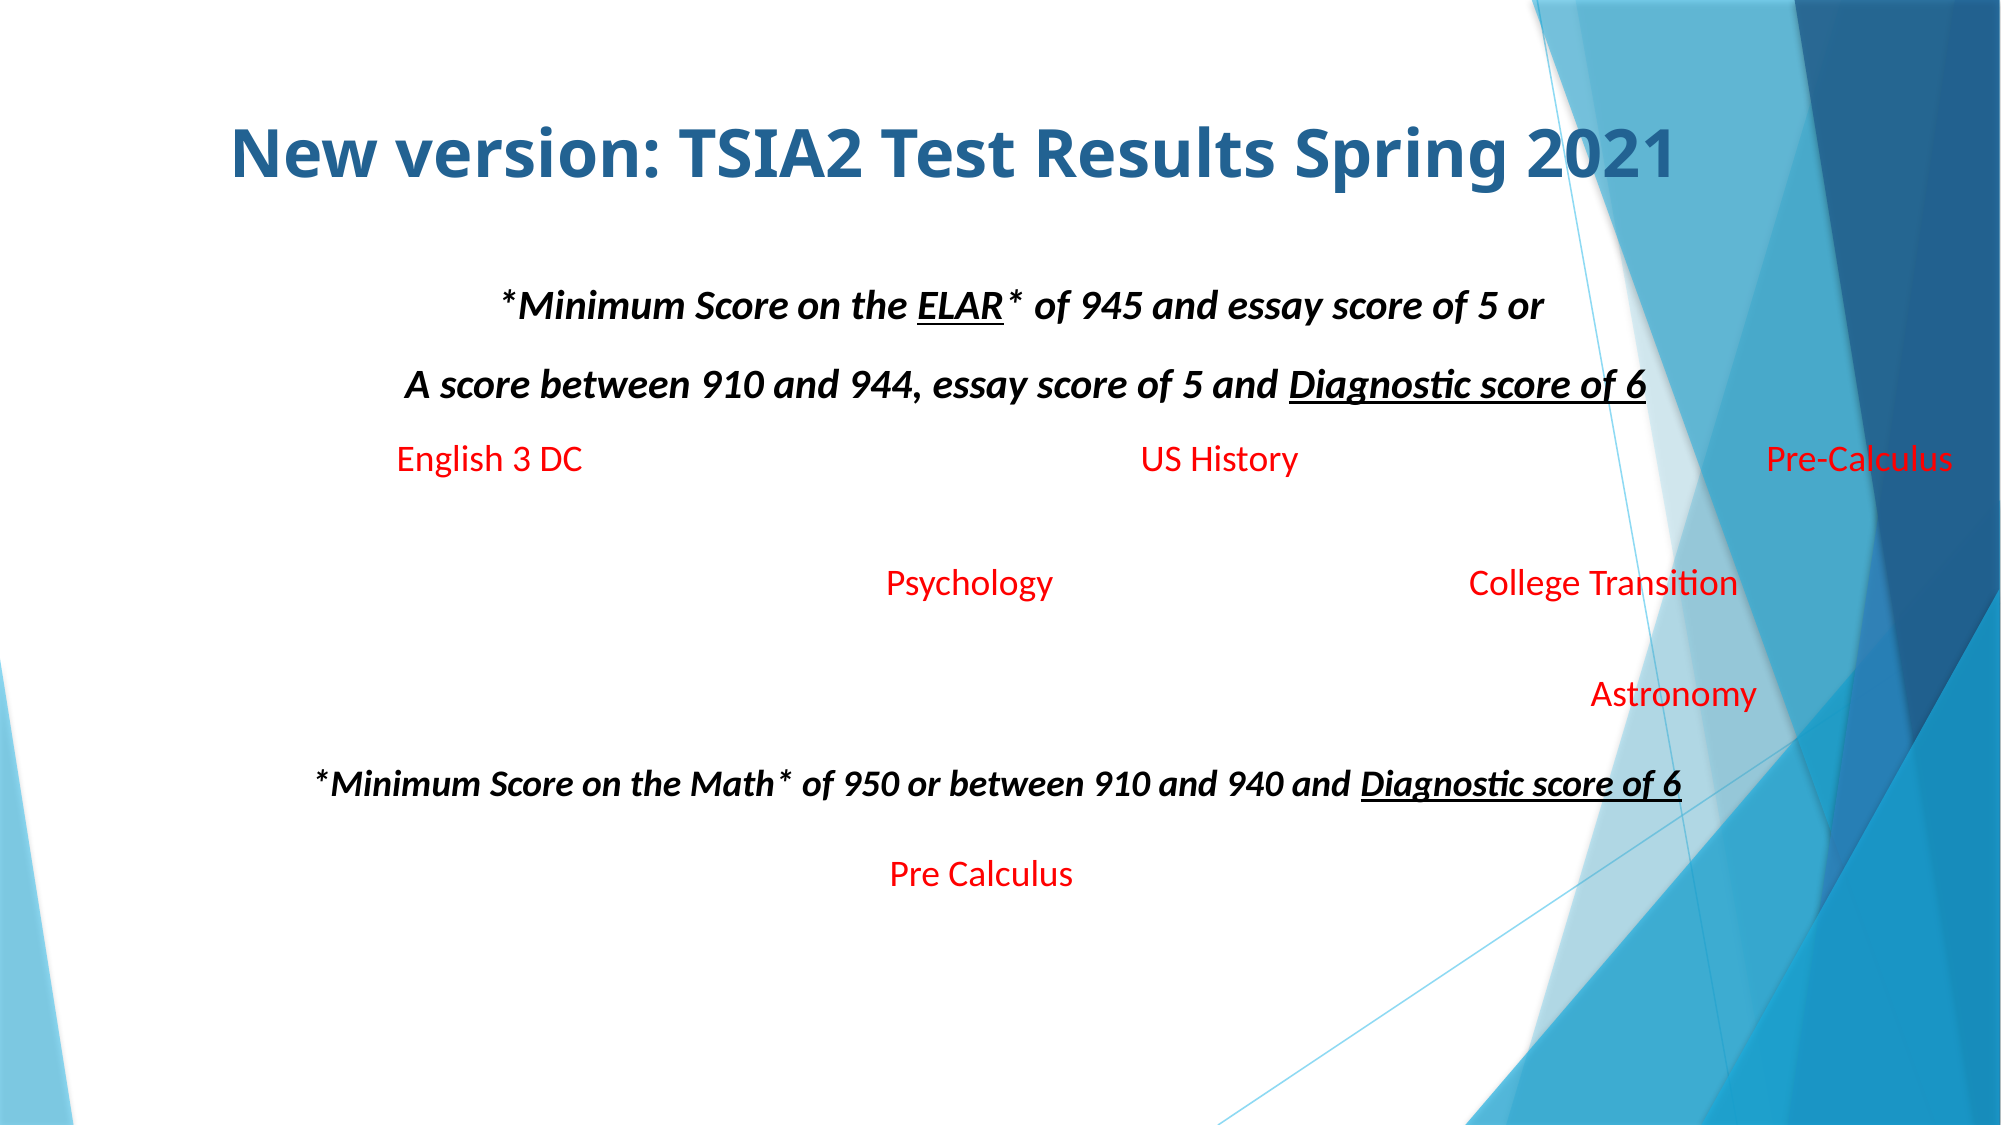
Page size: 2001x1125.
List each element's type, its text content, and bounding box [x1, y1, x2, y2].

text_box New version: TSIA2 Test Results Spring 2021 [214, 103, 1696, 199]
text_box *Minimum Score on the ELAR* of 945 and essay score of 5 or A score between 910 and 944, essay score of 5 and Diagnostic score of 6 English 3 DC US History Pre-Calculus Psychology College Transition Astronomy *Minimum Score on the Math* of 950 or between 910 and 940 and Diagnostic score of 6 Pre Calculus [75, 263, 1976, 902]
text_box [368, 725, 1638, 809]
